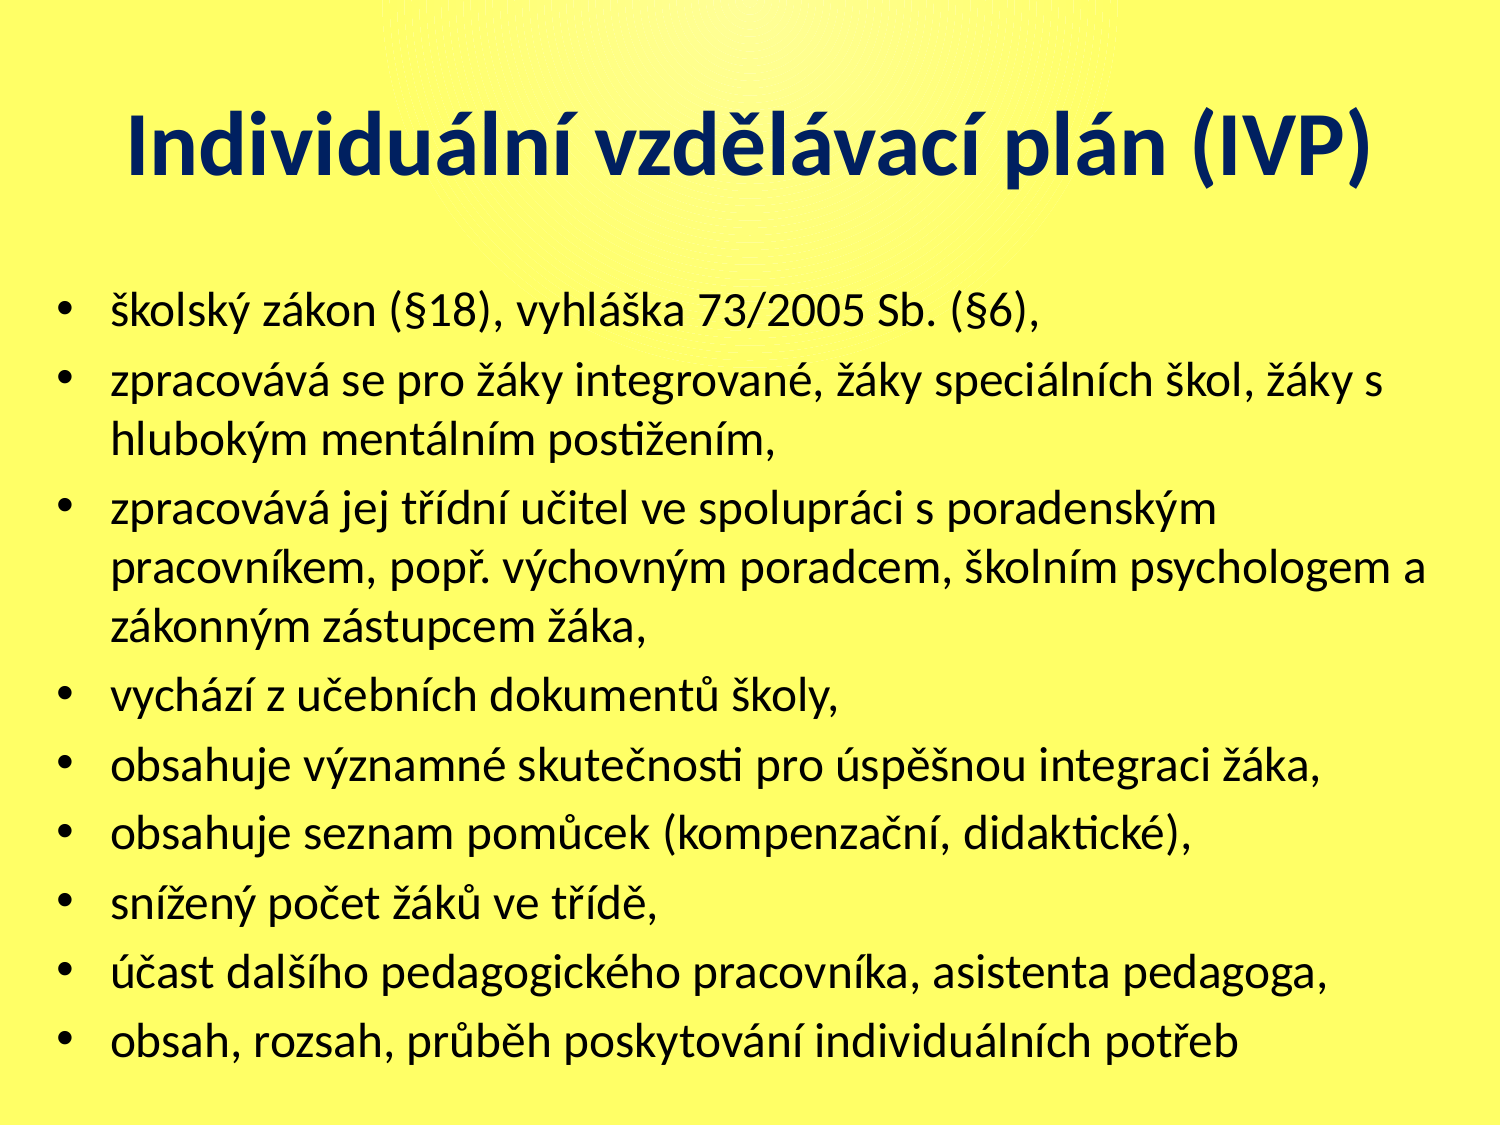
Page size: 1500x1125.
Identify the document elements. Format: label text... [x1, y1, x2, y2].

list školský zákon (§18), vyhláška 73/2005 Sb. (§6), zpracovává se pro žáky integrované, žáky speciálních škol, žáky s hlubokým mentálním postižením, zpracovává jej třídní učitel ve spolupráci s poradenským pracovníkem, popř. výchovným poradcem, školním psychologem a zákonným zástupcem žáka, vychází z učebních dokumentů školy, obsahuje významné skutečnosti pro úspěšnou integraci žáka, obsahuje seznam pomůcek (kompenzační, didaktické), snížený počet žáků ve třídě, účast dalšího pedagogického pracovníka, asistenta pedagoga, obsah, rozsah, průběh poskytování individuálních potřeb [41, 262, 1459, 1083]
title Individuální vzdělávací plán (IVP) [75, 45, 1425, 233]
